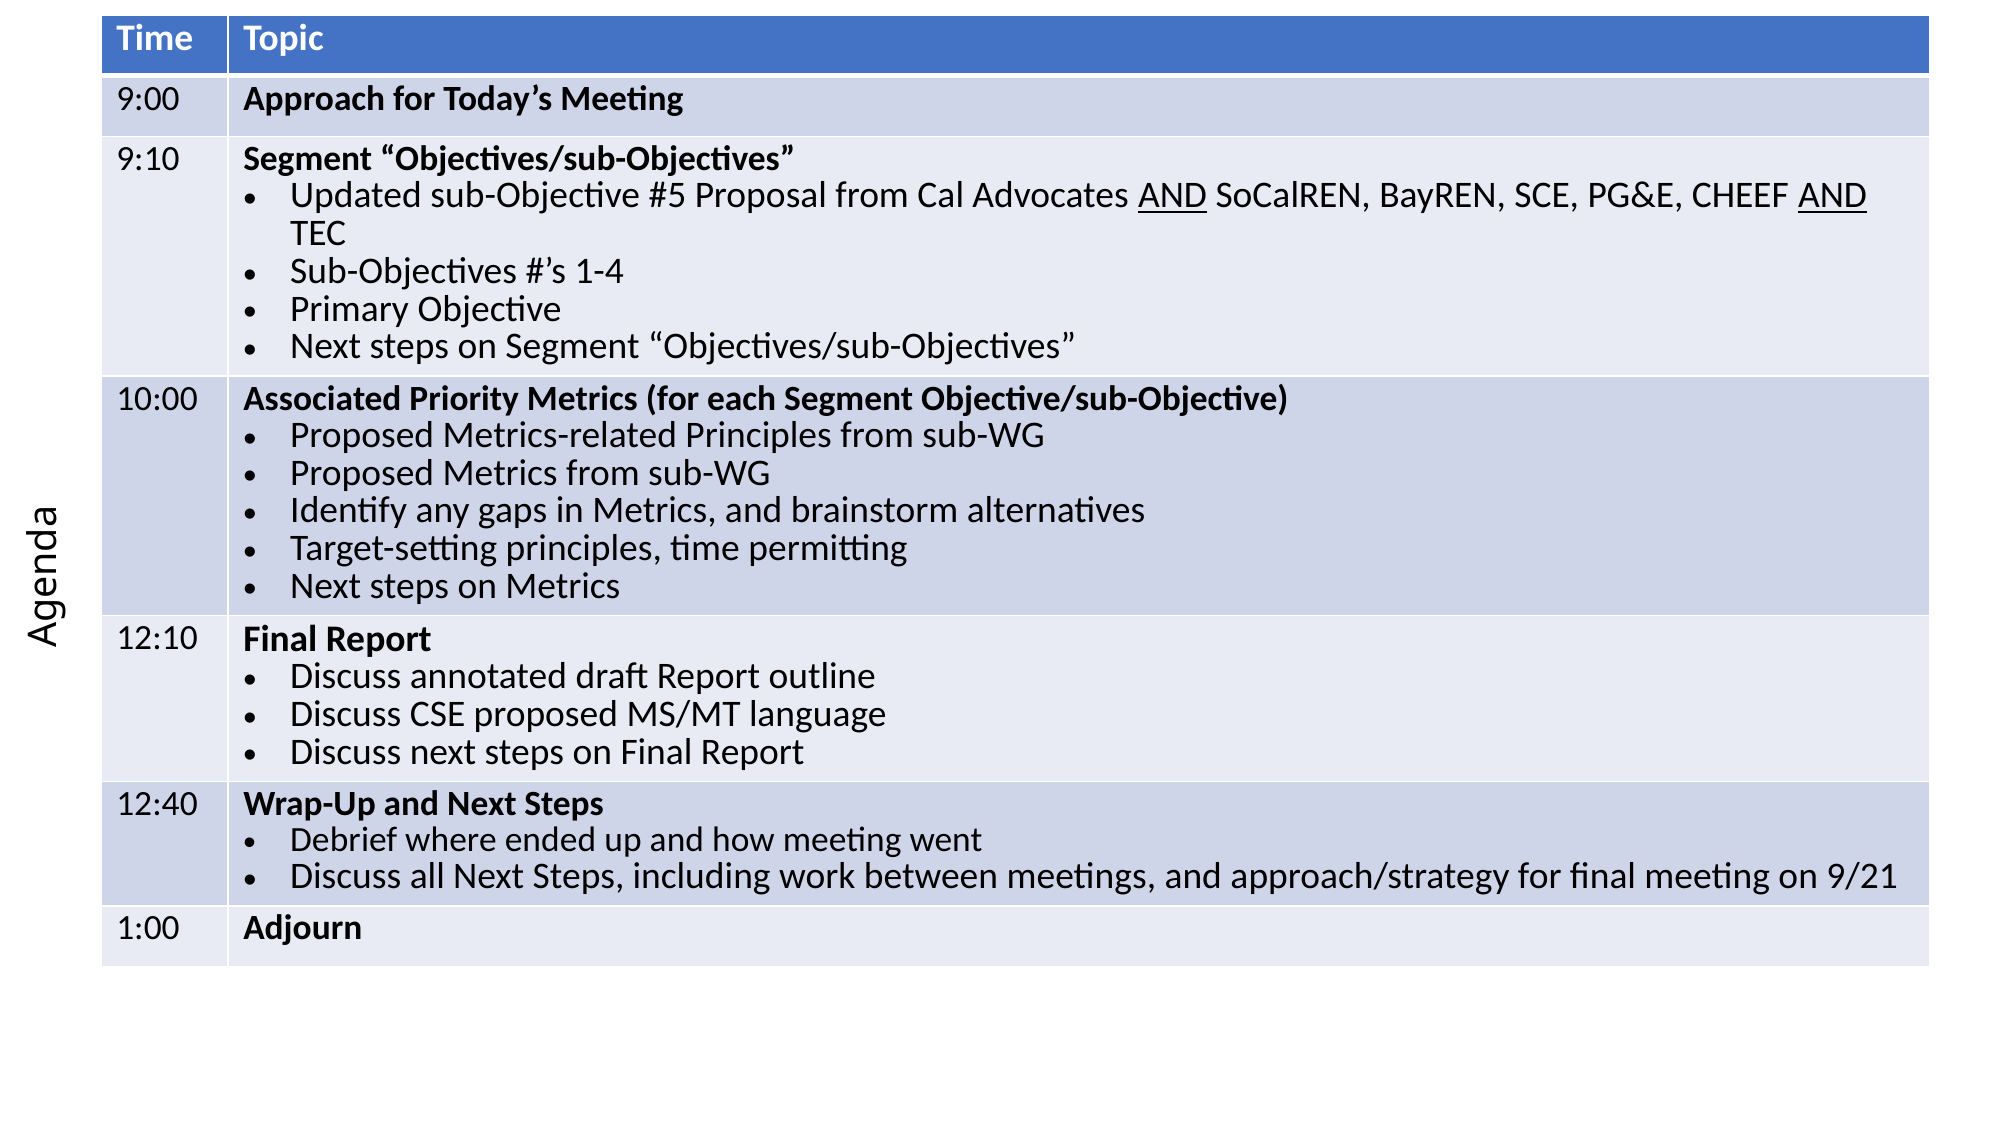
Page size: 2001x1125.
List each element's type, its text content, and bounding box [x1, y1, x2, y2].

table_header Topic [229, 16, 1929, 73]
table_cell 9:10 [102, 137, 227, 375]
table_cell 9:00 [102, 78, 227, 136]
table_cell Segment “Objectives/sub-Objectives” Updated sub-Objective #5 Proposal from Cal Advocates AND SoCalREN, BayREN, SCE, PG&E, CHEEF AND TEC Sub-Objectives #’s 1-4 Primary Objective Next steps on Segment “Objectives/sub-Objectives” [229, 137, 1929, 375]
table_cell 12:10 [102, 616, 227, 781]
table_cell 12:40 [102, 782, 227, 905]
table_cell Final Report Discuss annotated draft Report outline Discuss CSE proposed MS/MT language Discuss next steps on Final Report [229, 616, 1929, 781]
table_cell 10:00 [102, 377, 227, 615]
table_cell Adjourn [229, 907, 1929, 966]
table_cell 1:00 [102, 907, 227, 966]
table_cell Approach for Today’s Meeting [229, 78, 1929, 136]
title Agenda [0, 0, 76, 1125]
table_cell Associated Priority Metrics (for each Segment Objective/sub-Objective) Proposed Metrics-related Principles from sub-WG Proposed Metrics from sub-WG Identify any gaps in Metrics, and brainstorm alternatives Target-setting principles, time permitting Next steps on Metrics [229, 377, 1929, 615]
table_cell Wrap-Up and Next Steps Debrief where ended up and how meeting went Discuss all Next Steps, including work between meetings, and approach/strategy for final meeting on 9/21 [229, 782, 1929, 905]
table_header Time [102, 16, 227, 73]
